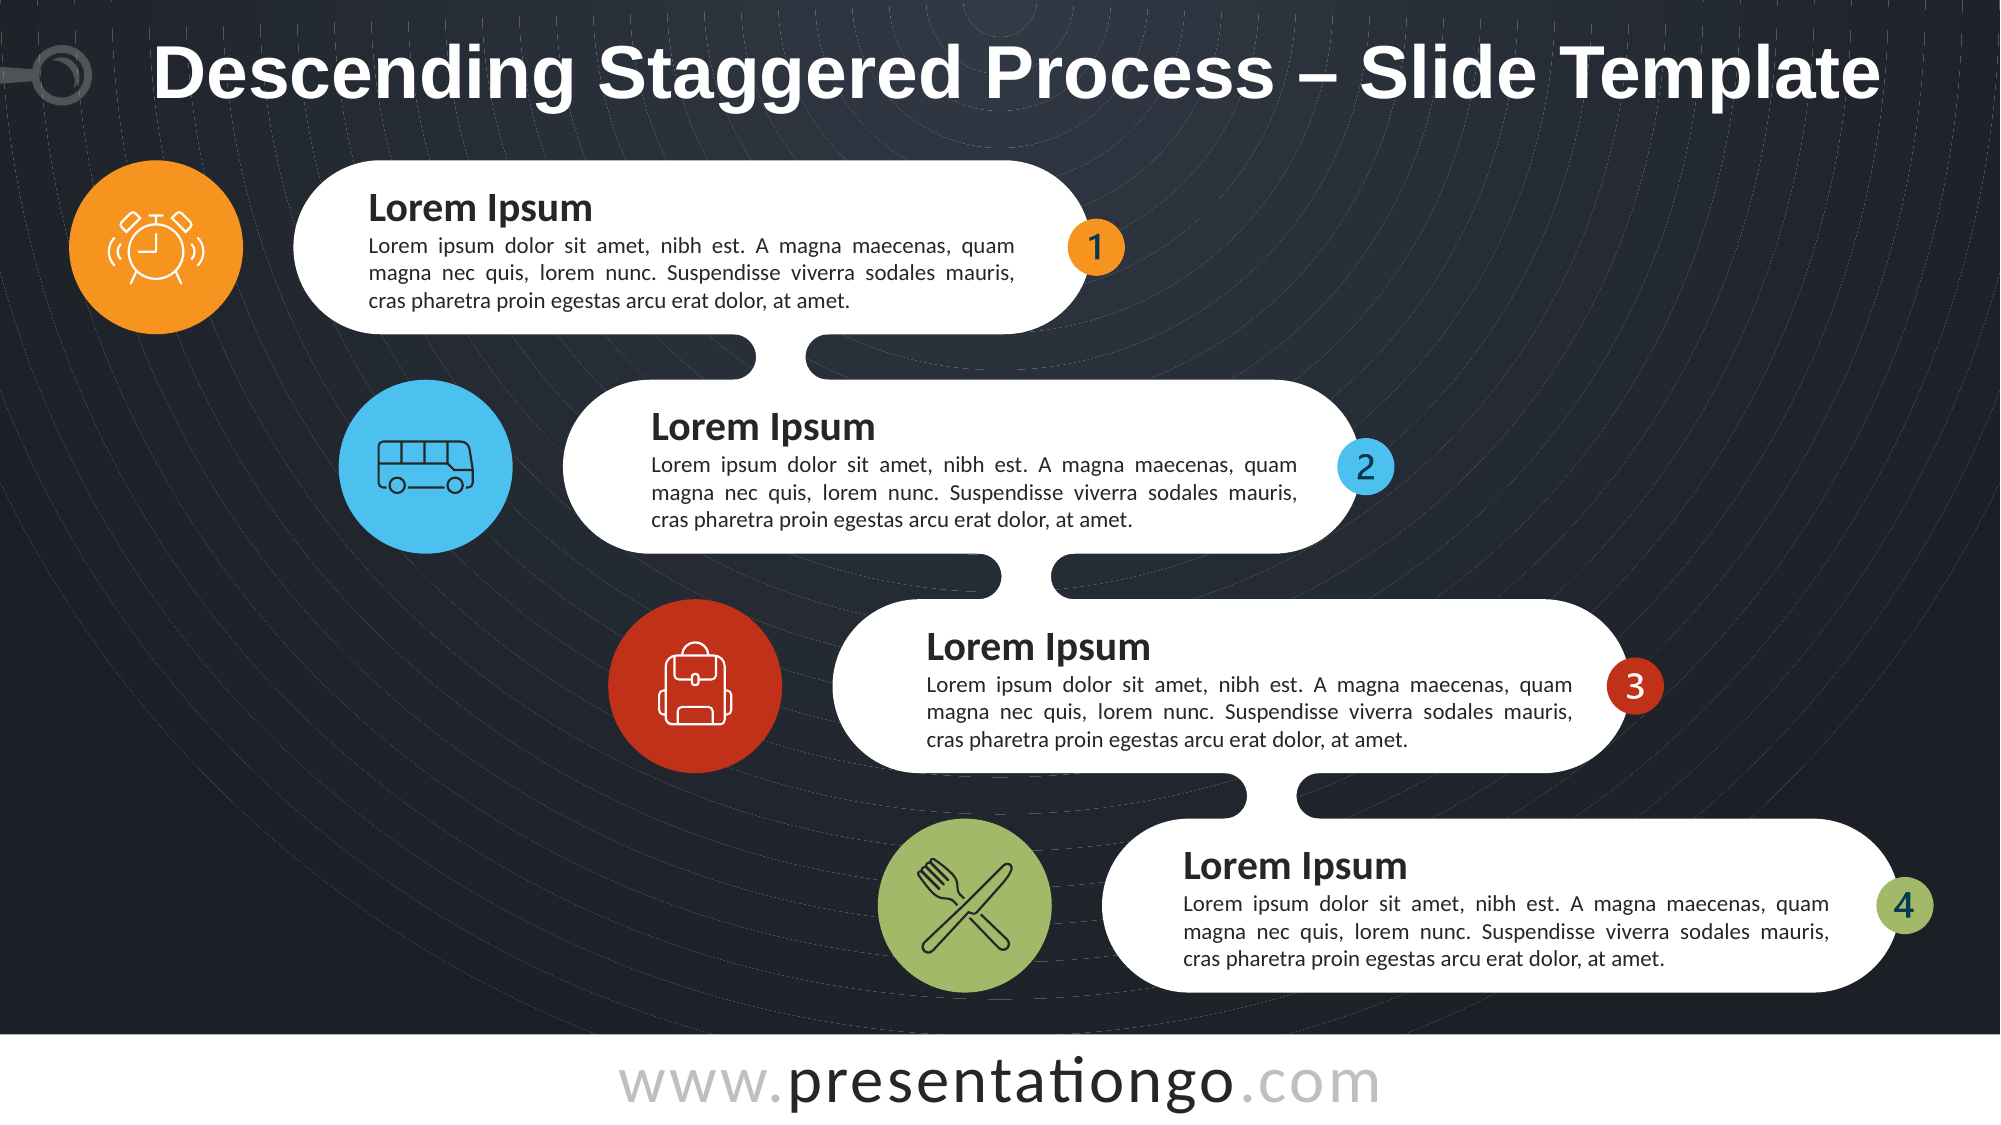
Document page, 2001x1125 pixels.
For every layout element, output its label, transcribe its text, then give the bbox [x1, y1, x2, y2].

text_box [1876, 876, 1934, 935]
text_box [651, 390, 1299, 541]
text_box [877, 818, 1052, 993]
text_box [608, 599, 783, 774]
text_box [1100, 817, 1896, 994]
text_box [831, 598, 1627, 775]
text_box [1067, 218, 1125, 276]
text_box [1183, 829, 1831, 980]
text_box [368, 171, 1016, 322]
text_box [1337, 438, 1395, 496]
text_box [1229, 775, 1315, 817]
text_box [69, 160, 244, 335]
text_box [338, 379, 513, 554]
text_box [561, 378, 1358, 555]
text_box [1606, 657, 1664, 715]
text_box [980, 555, 1073, 598]
title Descending Staggered Process – Slide Template [137, 26, 2000, 148]
text_box [738, 336, 824, 378]
text_box [292, 159, 1088, 336]
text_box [926, 610, 1574, 761]
